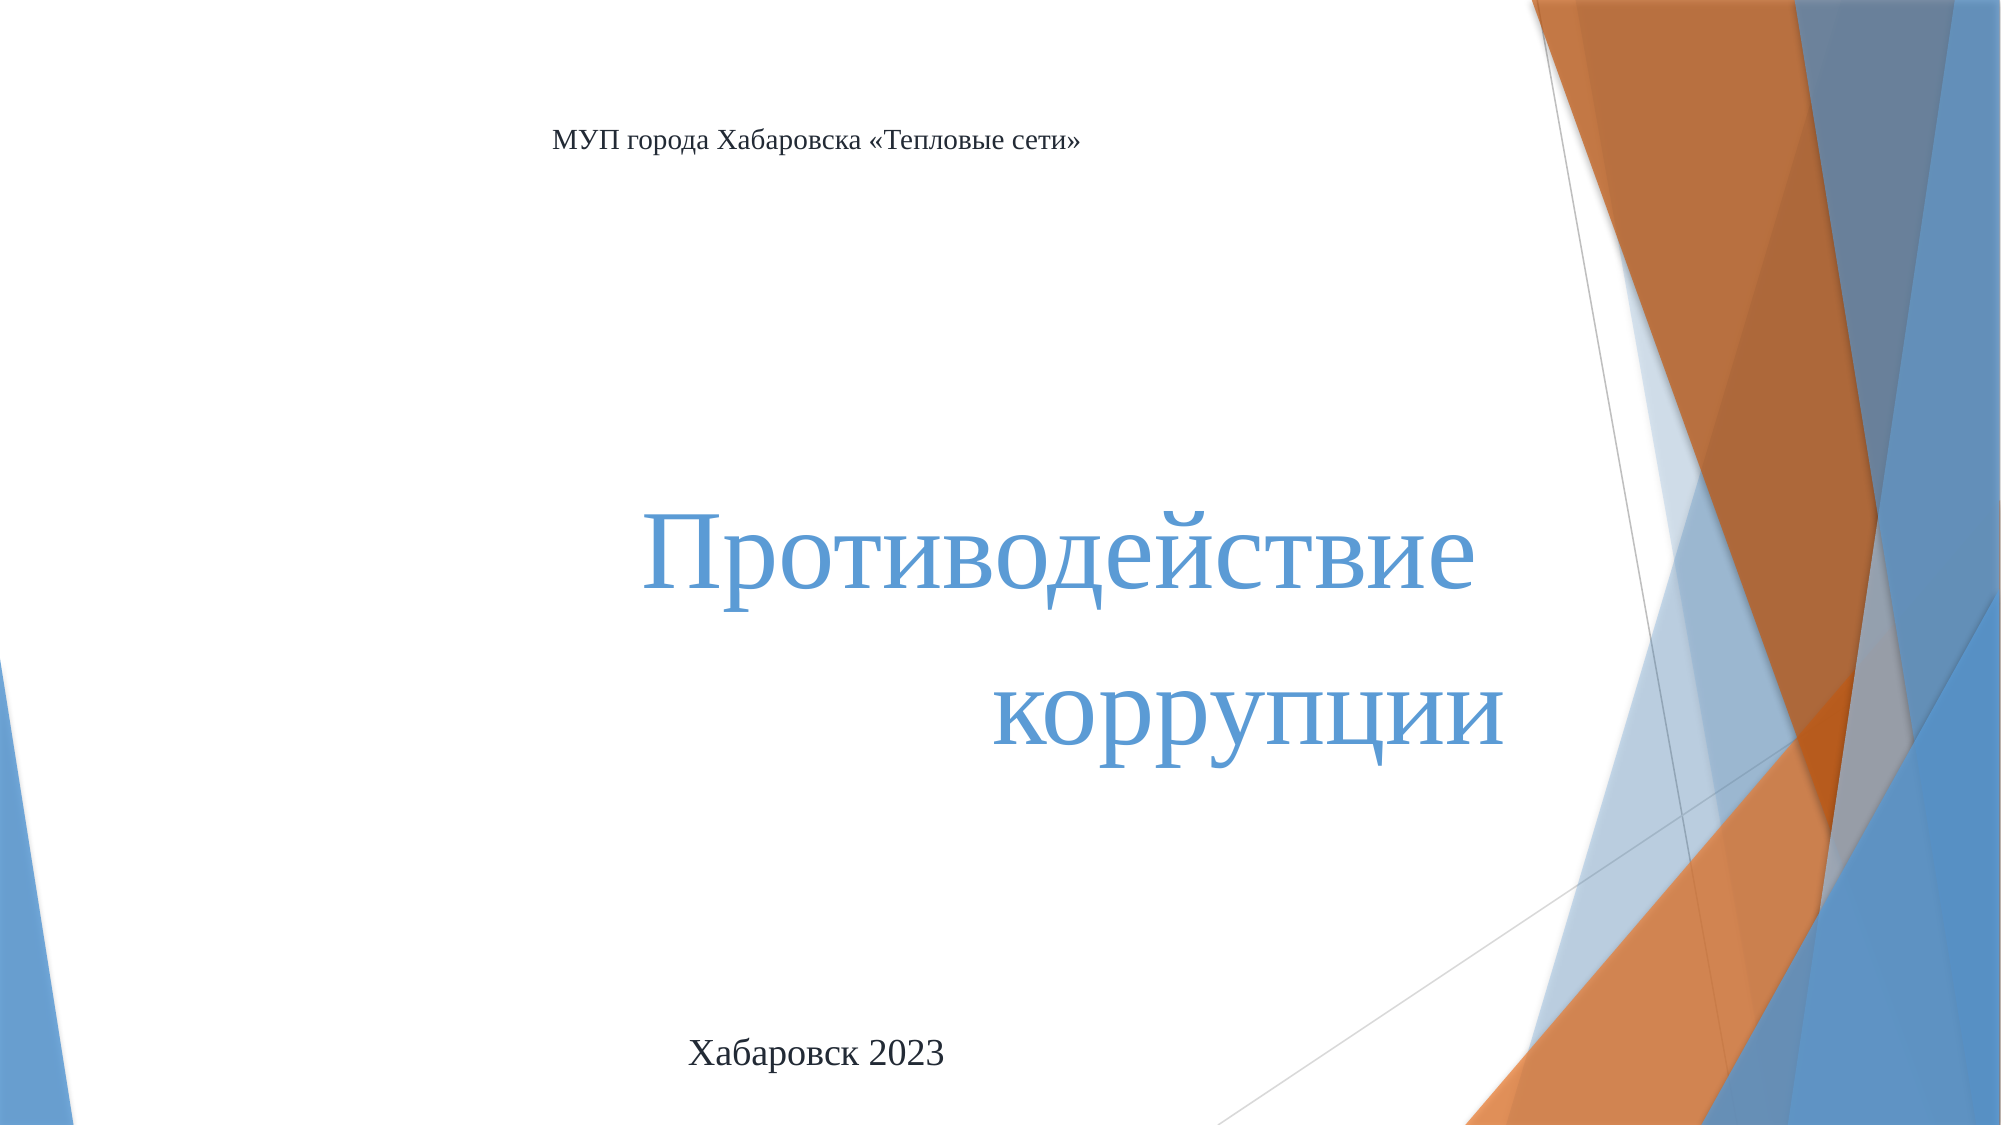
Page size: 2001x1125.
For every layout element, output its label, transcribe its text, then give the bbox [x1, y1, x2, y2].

list Хабаровск 2023 [111, 835, 1522, 1084]
title МУП города Хабаровска «Тепловые сети» [112, 99, 1522, 210]
list Противодействие коррупции [111, 210, 1522, 835]
